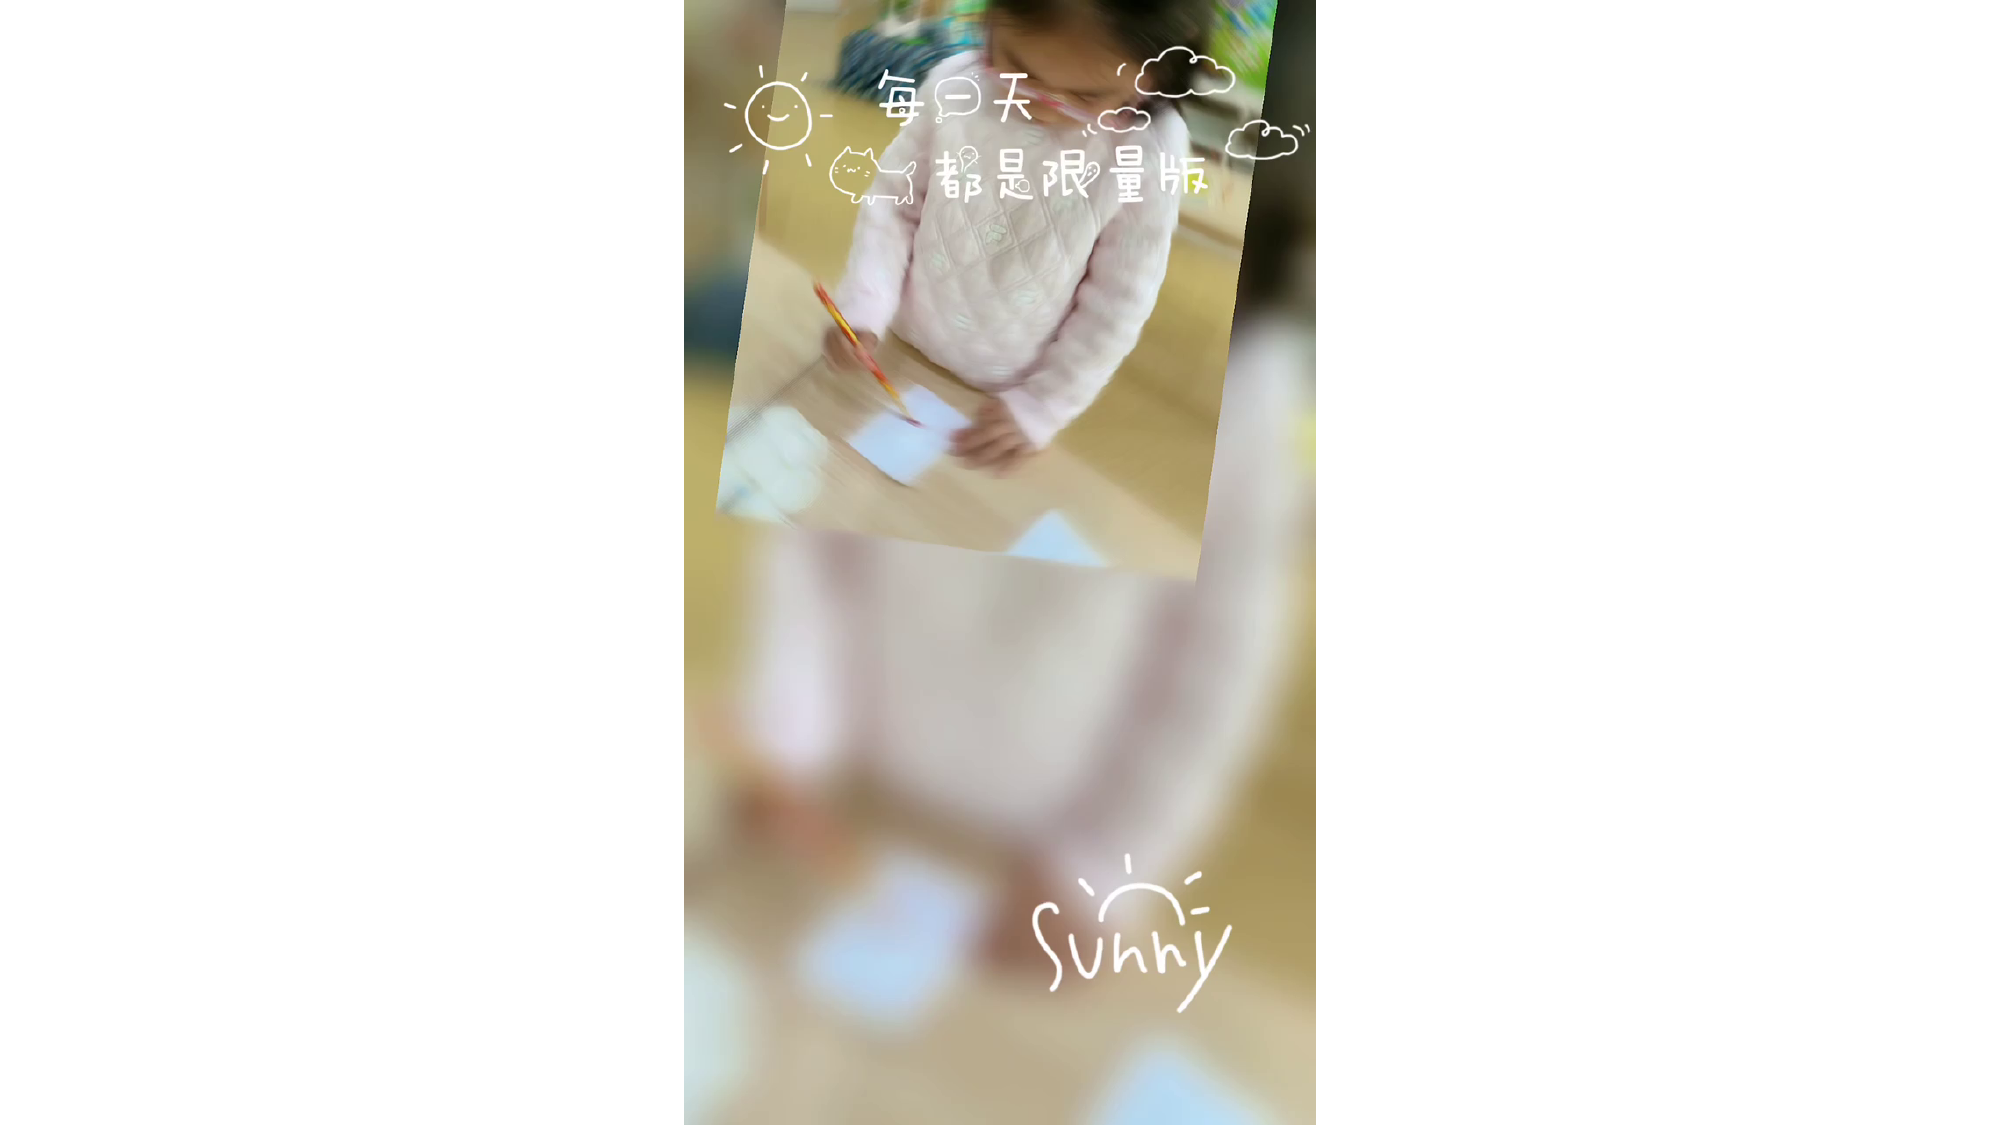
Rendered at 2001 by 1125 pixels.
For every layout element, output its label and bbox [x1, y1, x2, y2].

text_box [683, 0, 1317, 1125]
